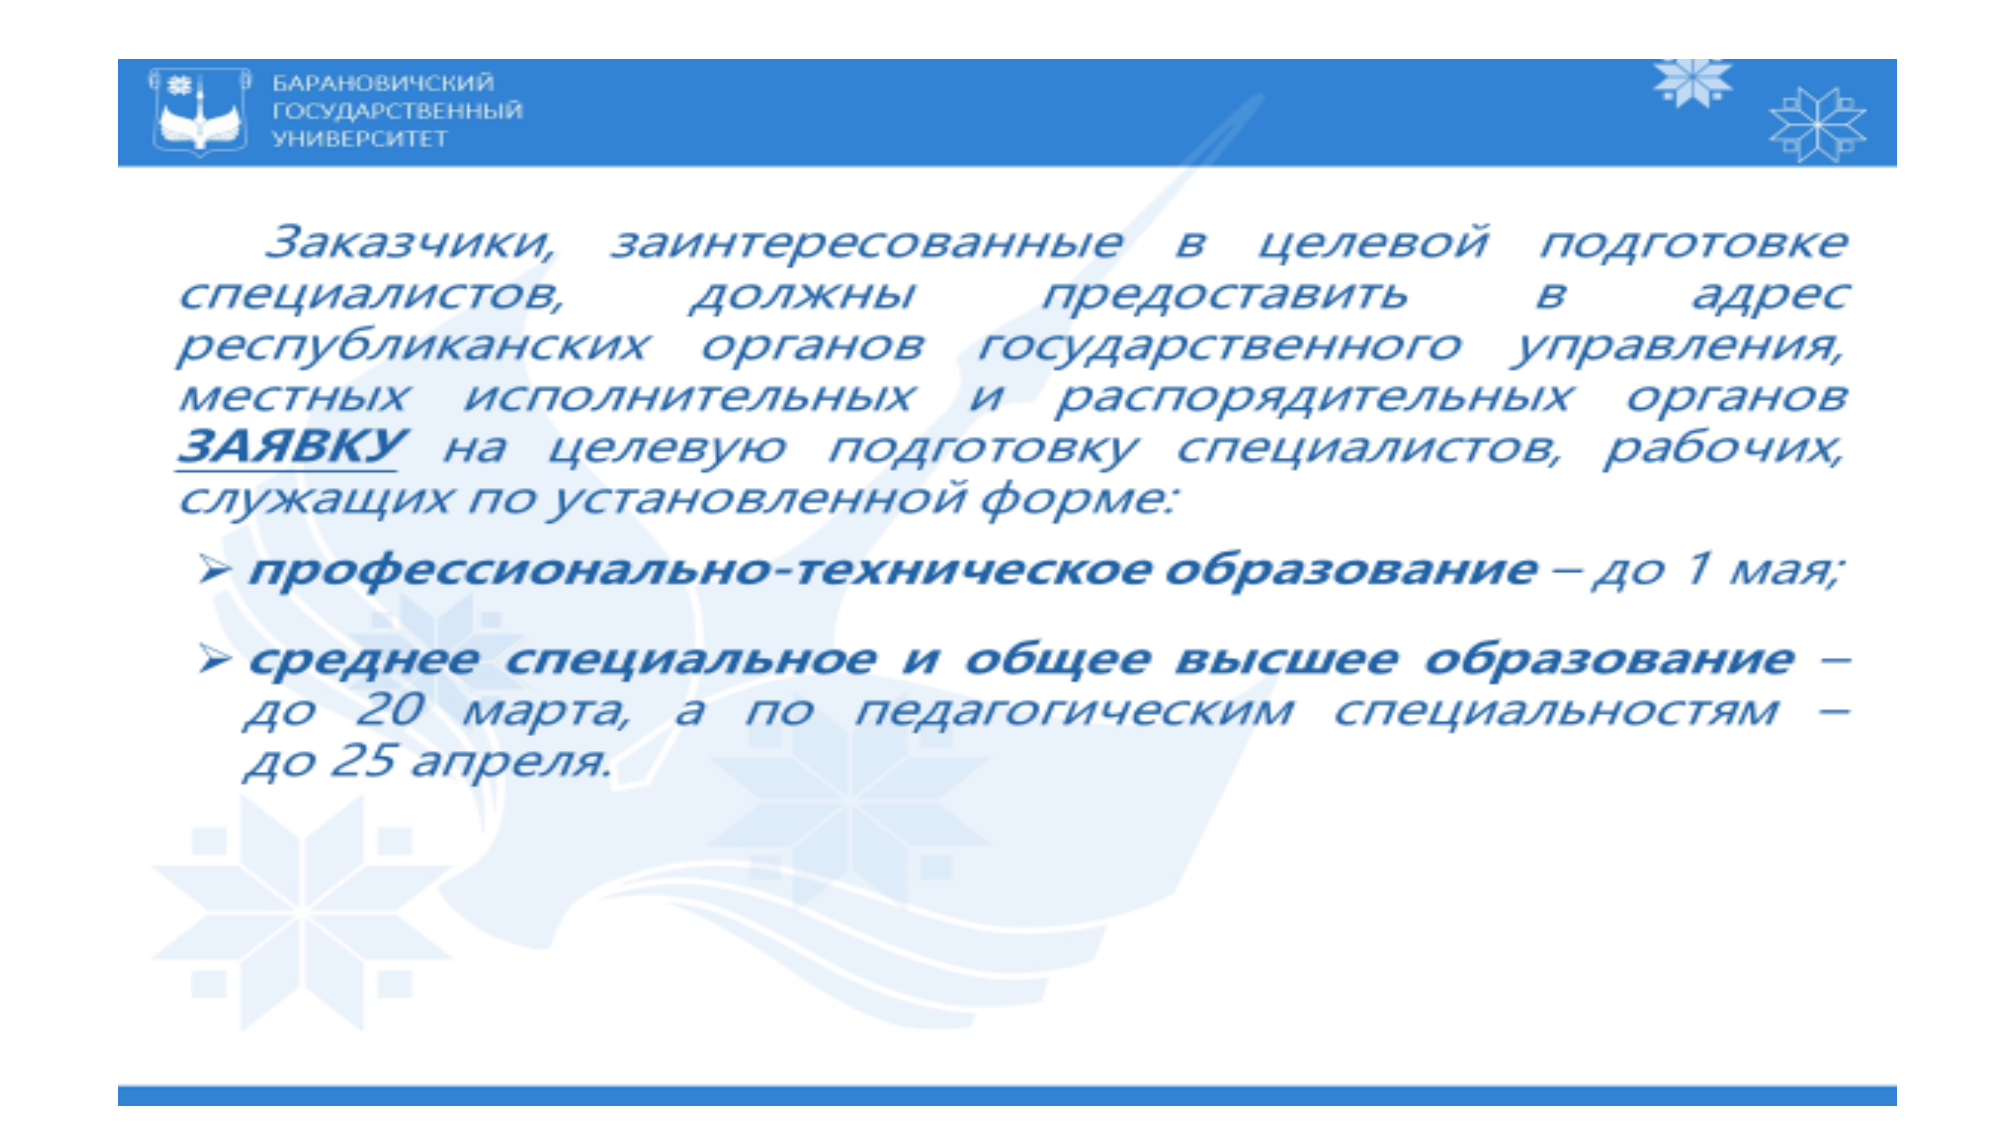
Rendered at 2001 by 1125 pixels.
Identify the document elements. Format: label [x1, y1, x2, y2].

picture [118, 59, 1897, 1107]
